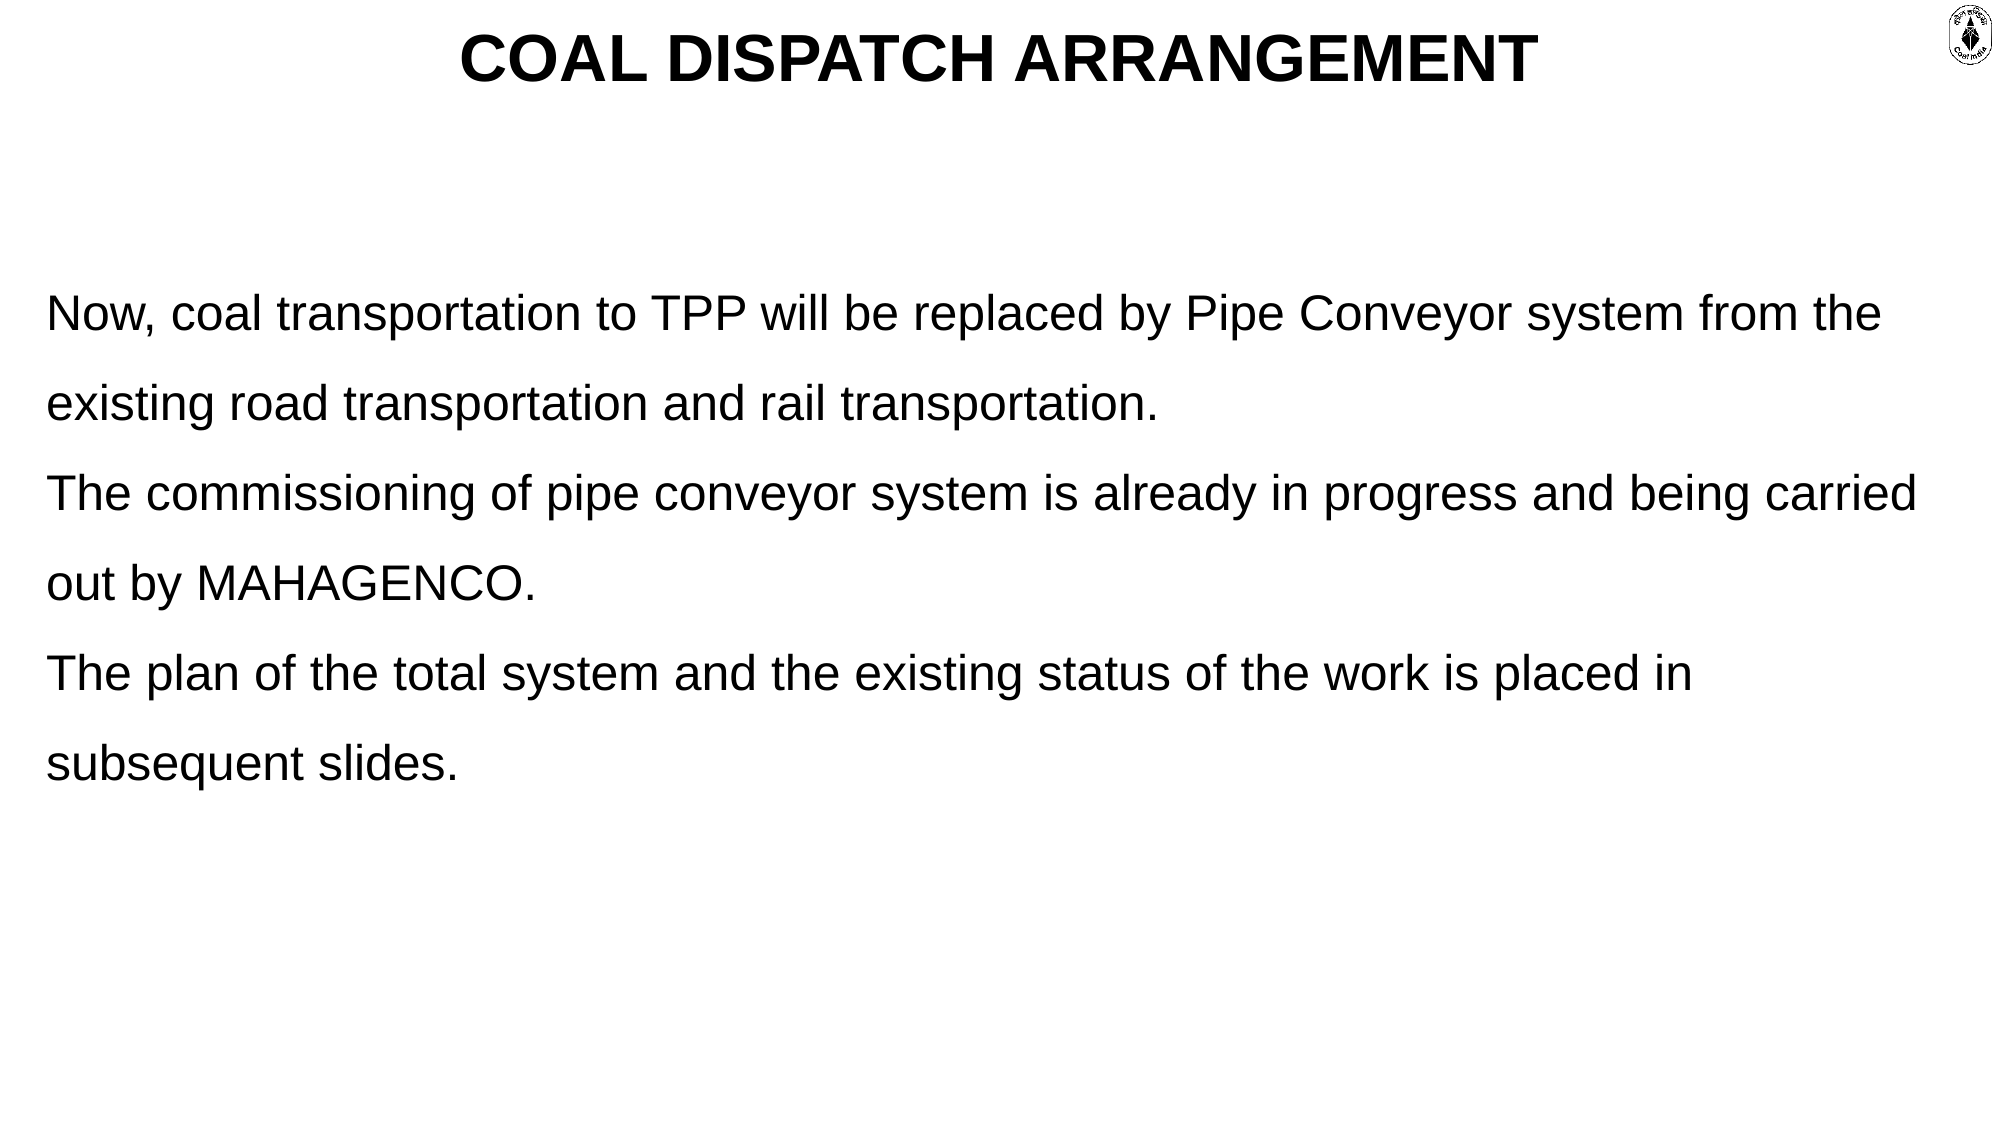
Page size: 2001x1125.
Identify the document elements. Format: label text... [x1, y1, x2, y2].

text_box Now, coal transportation to TPP will be replaced by Pipe Conveyor system from the existing road transportation and rail transportation. The commissioning of pipe conveyor system is already in progress and being carried out by MAHAGENCO. The plan of the total system and the existing status of the work is placed in subsequent slides. [31, 243, 1945, 799]
picture [1941, 0, 2000, 7]
text_box COAL DISPATCH ARRANGEMENT [0, 7, 2000, 103]
